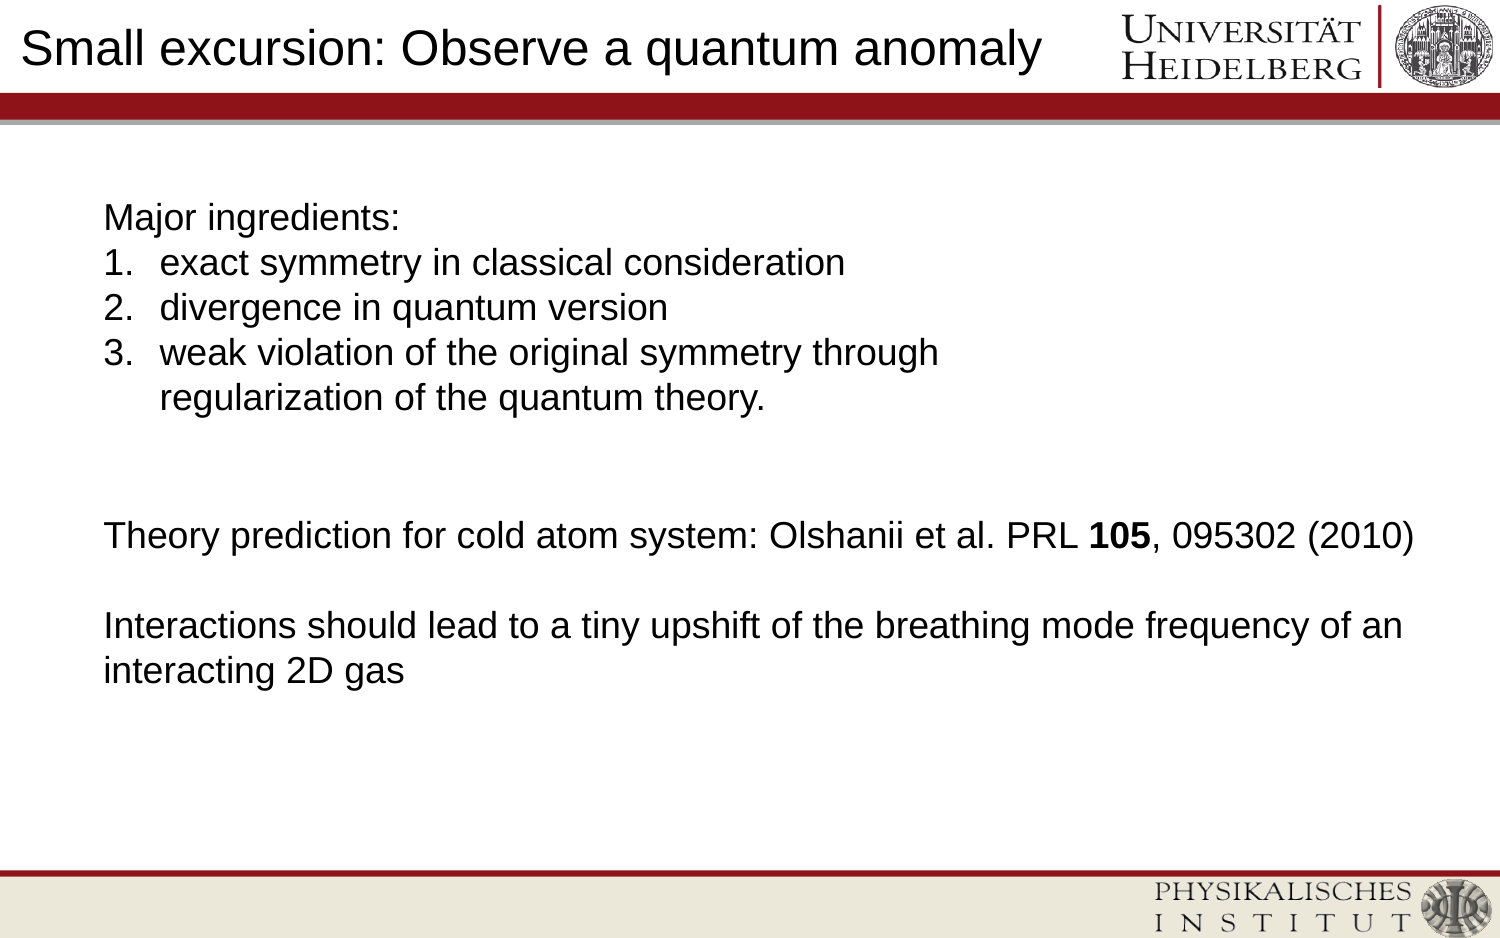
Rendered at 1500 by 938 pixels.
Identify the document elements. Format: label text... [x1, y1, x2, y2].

text_box Small excursion: Observe a quantum anomaly [5, 8, 1058, 83]
picture [1121, 4, 1382, 88]
text_box Theory prediction for cold atom system: Olshanii et al. PRL 105, 095302 (2010) Interactions should lead to a tiny upshift of the breathing mode frequency of an interacting 2D gas [88, 504, 1459, 699]
picture [1395, 5, 1493, 88]
picture [1155, 877, 1412, 938]
text_box Major ingredients: exact symmetry in classical consideration divergence in quantum version weak violation of the original symmetry through regularization of the quantum theory. [88, 185, 1031, 425]
